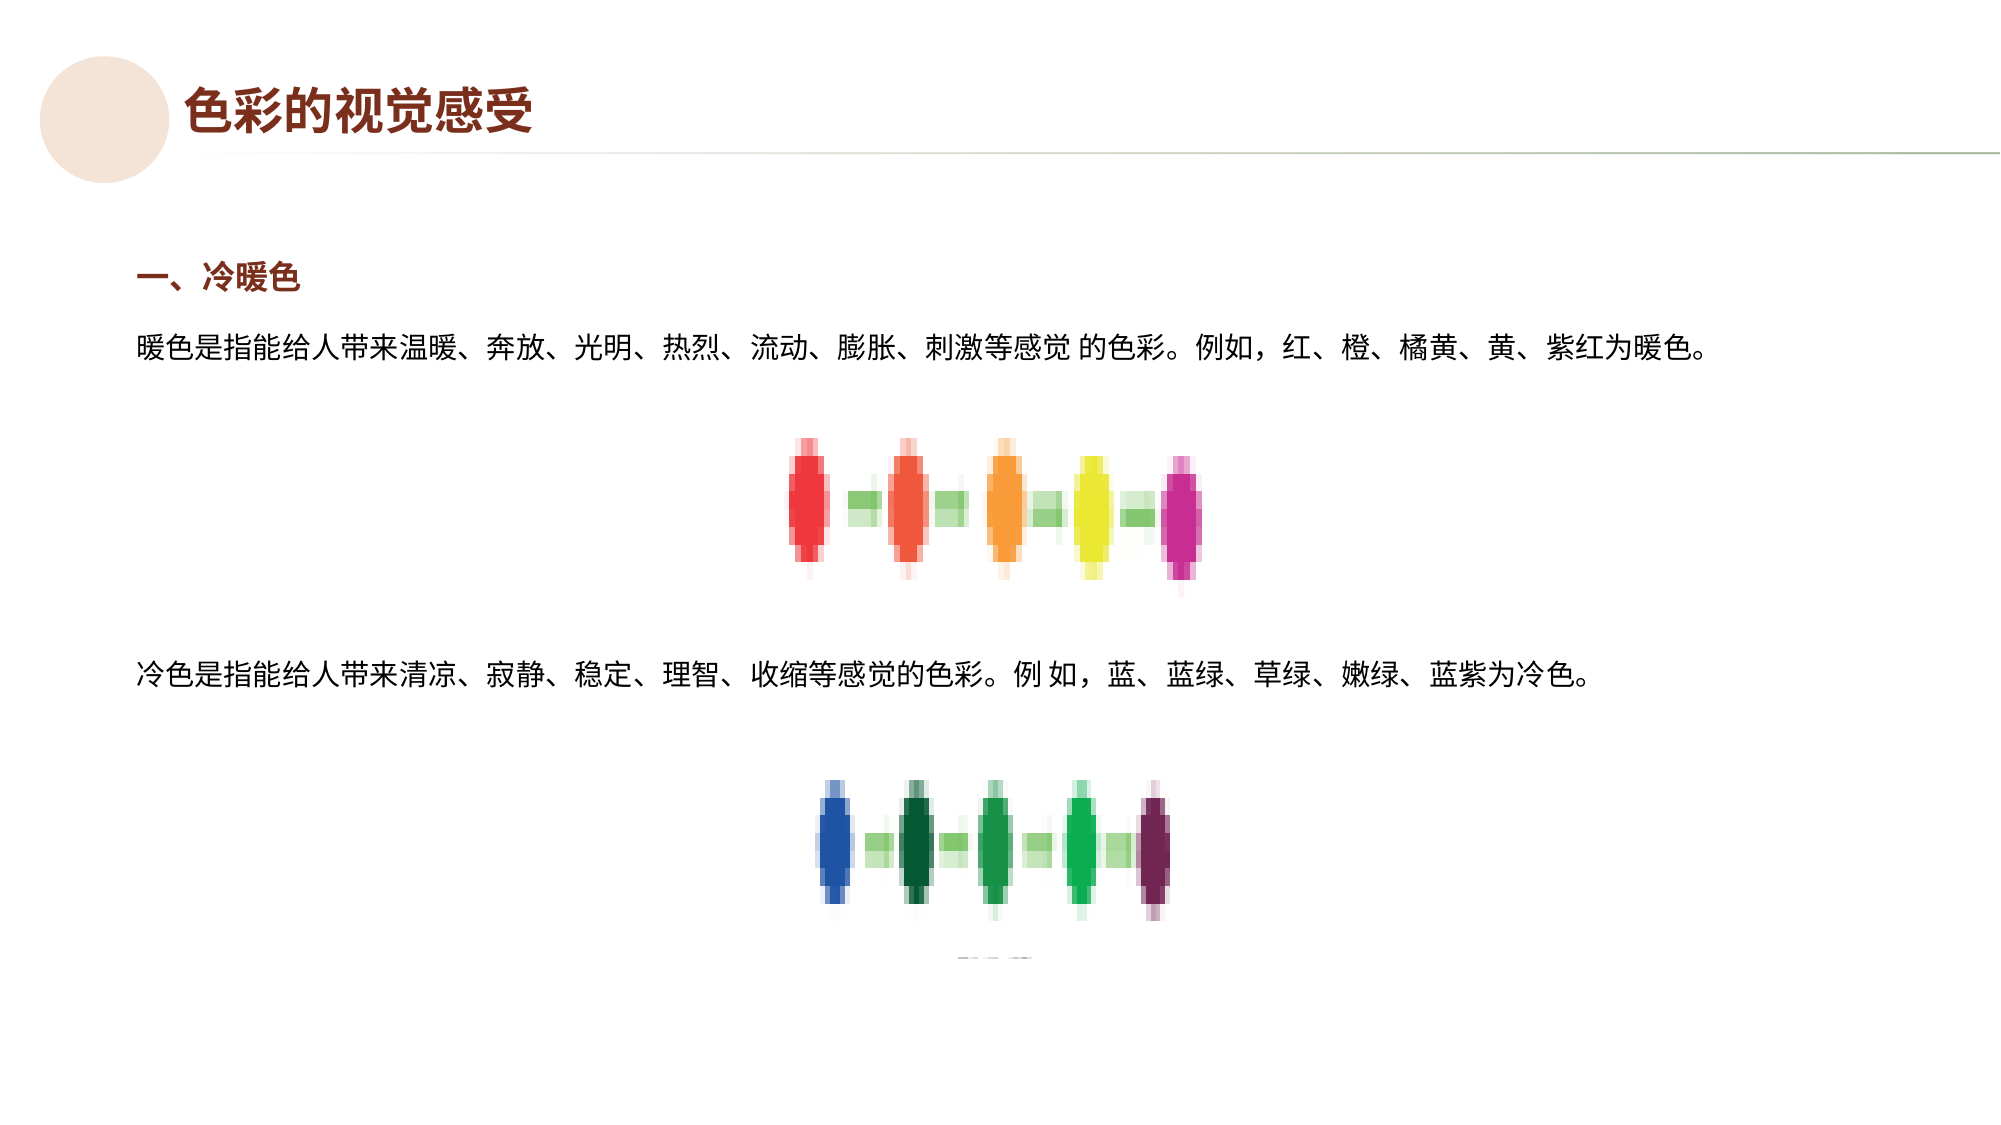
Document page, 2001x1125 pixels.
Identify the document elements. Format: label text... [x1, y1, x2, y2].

text_box 一、冷暖色 [121, 248, 1405, 304]
text_box 色彩的视觉感受 [169, 71, 616, 147]
text_box 暖色是指能给人带来温暖、奔放、光明、热烈、流动、膨胀、刺激等感觉 的色彩。例如，红、橙、橘黄、黄、紫红为暖色。 [121, 304, 1866, 372]
text_box 冷色是指能给人带来清凉、寂静、稳定、理智、收缩等感觉的色彩。例 如，蓝、蓝绿、草绿、嫩绿、蓝紫为冷色。 [121, 631, 1866, 699]
picture [779, 390, 1208, 632]
text_box [38, 55, 171, 185]
picture [168, 151, 2000, 194]
picture [811, 754, 1175, 959]
